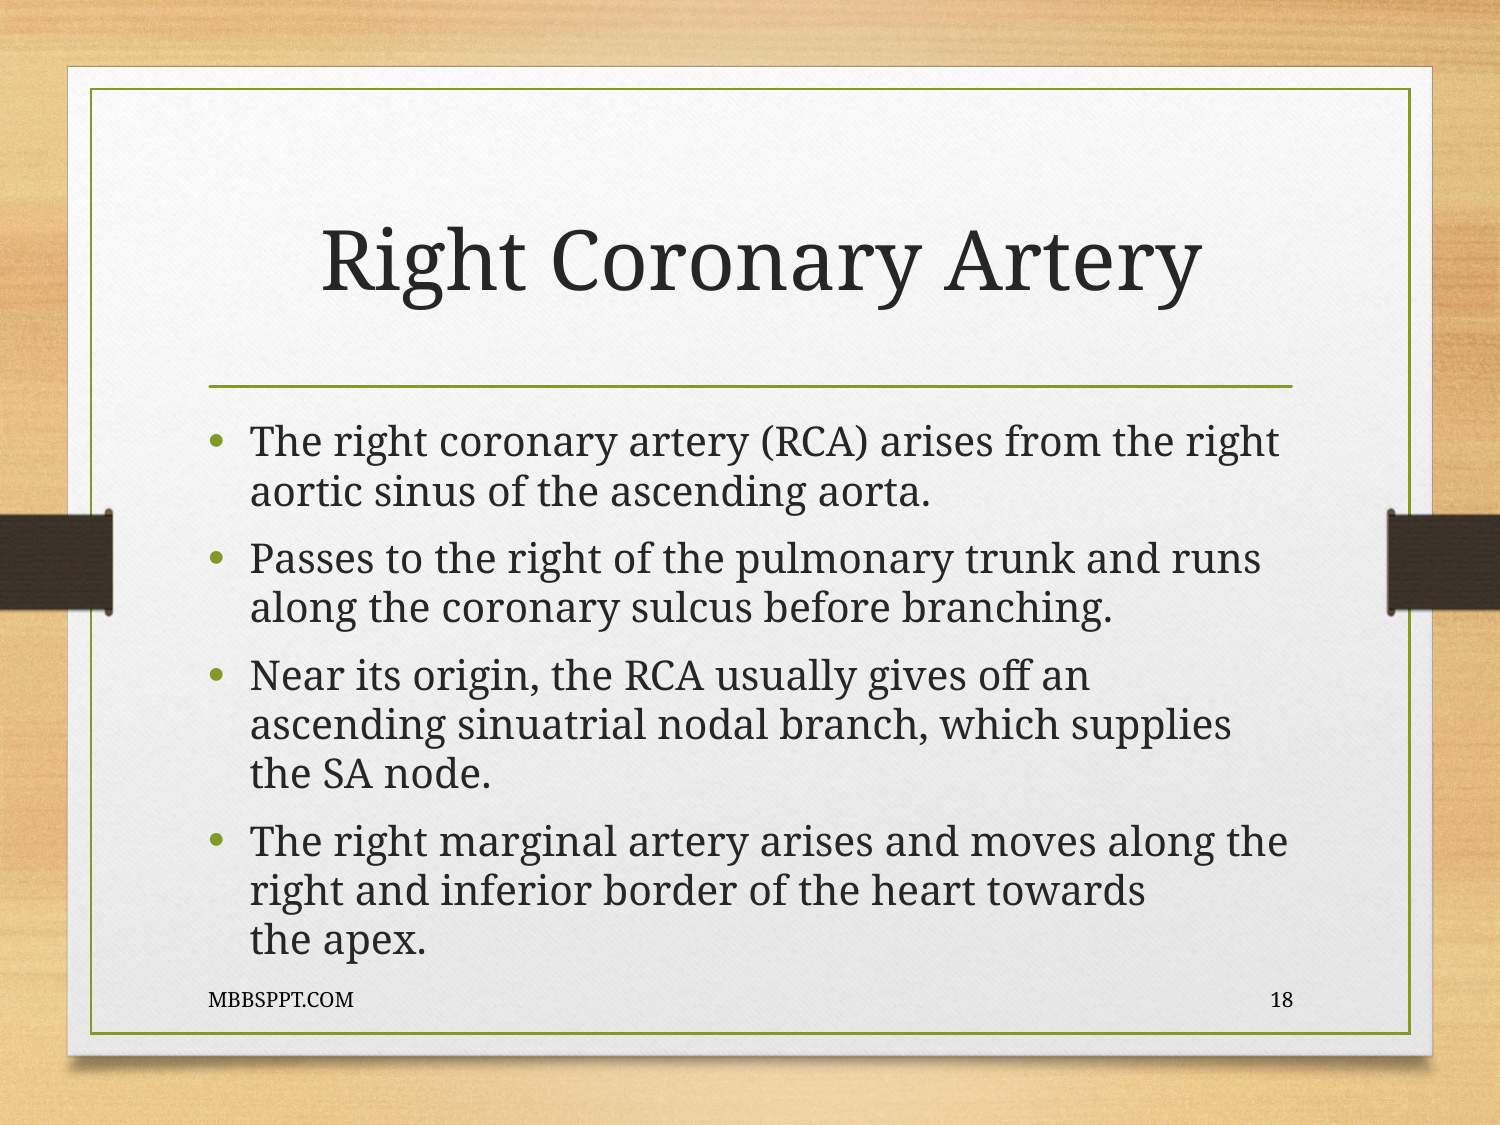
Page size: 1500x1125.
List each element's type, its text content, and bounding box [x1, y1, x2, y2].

picture [0, 0, 1500, 1125]
footer MBBSPPT.COM [193, 977, 1031, 1024]
slide_number 18 [1243, 977, 1309, 1024]
list The right coronary artery (RCA) arises from the right aortic sinus of the ascending aorta. Passes to the right of the pulmonary trunk and runs along the coronary sulcus before branching. Near its origin, the RCA usually gives off an ascending sinuatrial nodal branch, which supplies the SA node. The right marginal artery arises and moves along the right and inferior border of the heart towards the apex. [193, 408, 1309, 974]
title Right Coronary Artery [193, 150, 1309, 365]
